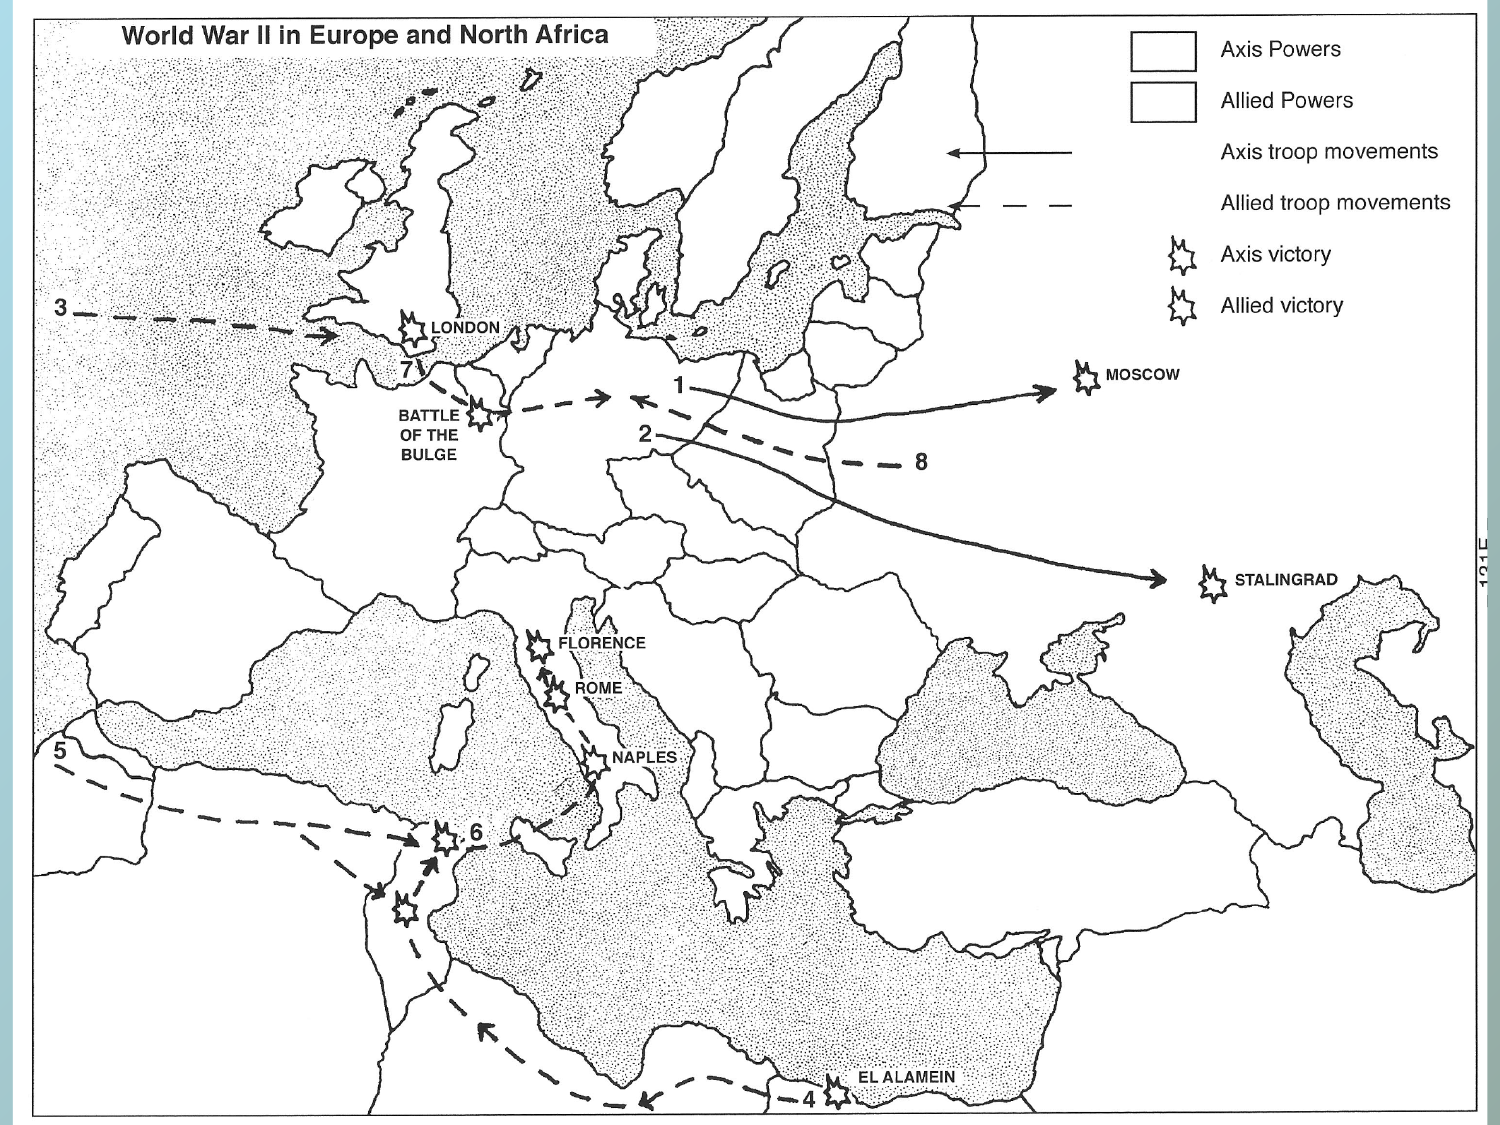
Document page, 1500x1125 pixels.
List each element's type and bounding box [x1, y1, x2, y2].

picture [187, 0, 1313, 1125]
